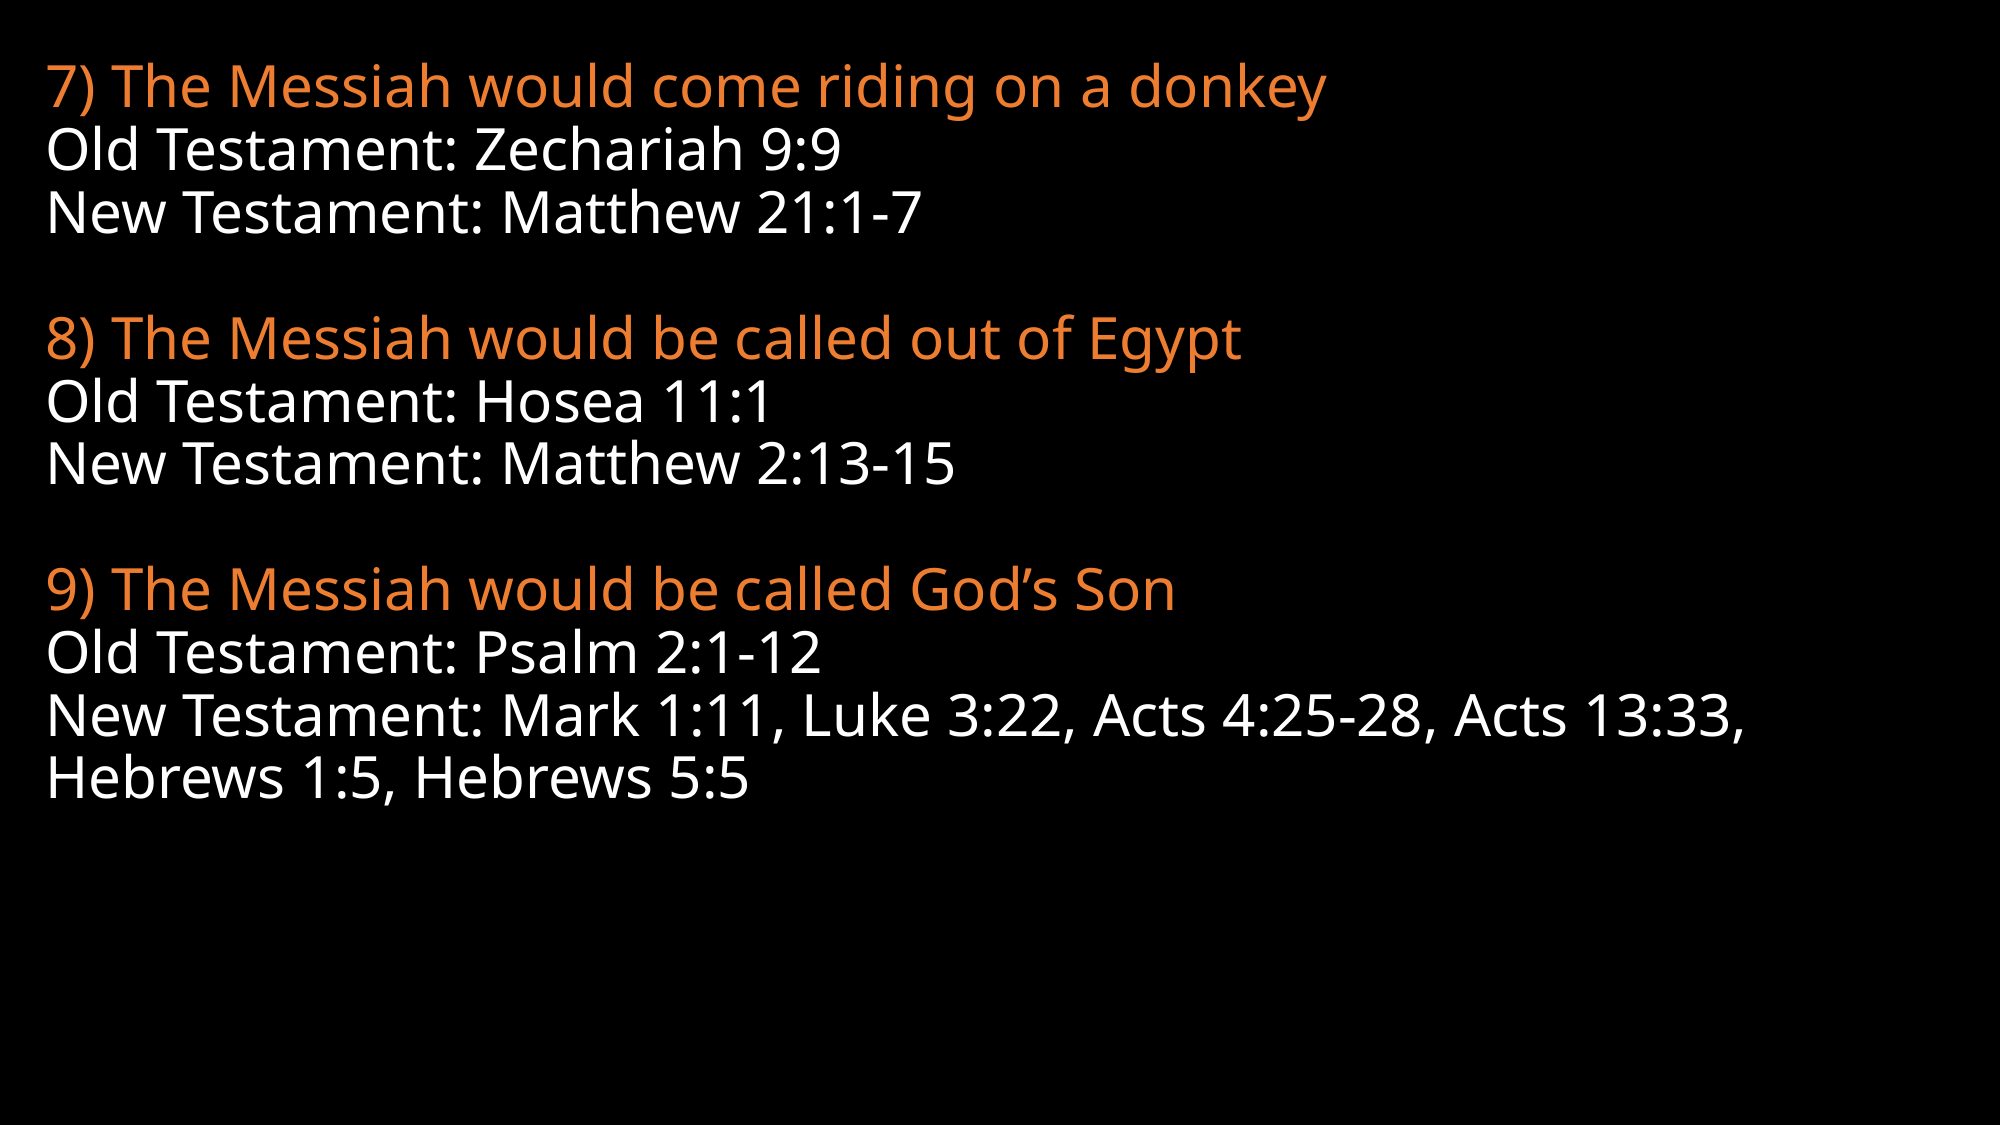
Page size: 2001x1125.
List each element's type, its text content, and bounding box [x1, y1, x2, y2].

text_box 7) The Messiah would come riding on a donkey Old Testament: Zechariah 9:9 New Testament: Matthew 21:1-7 8) The Messiah would be called out of Egypt Old Testament: Hosea 11:1 New Testament: Matthew 2:13-15 9) The Messiah would be called God’s Son Old Testament: Psalm 2:1-12 New Testament: Mark 1:11, Luke 3:22, Acts 4:25-28, Acts 13:33, Hebrews 1:5, Hebrews 5:5 [30, 50, 1970, 1075]
